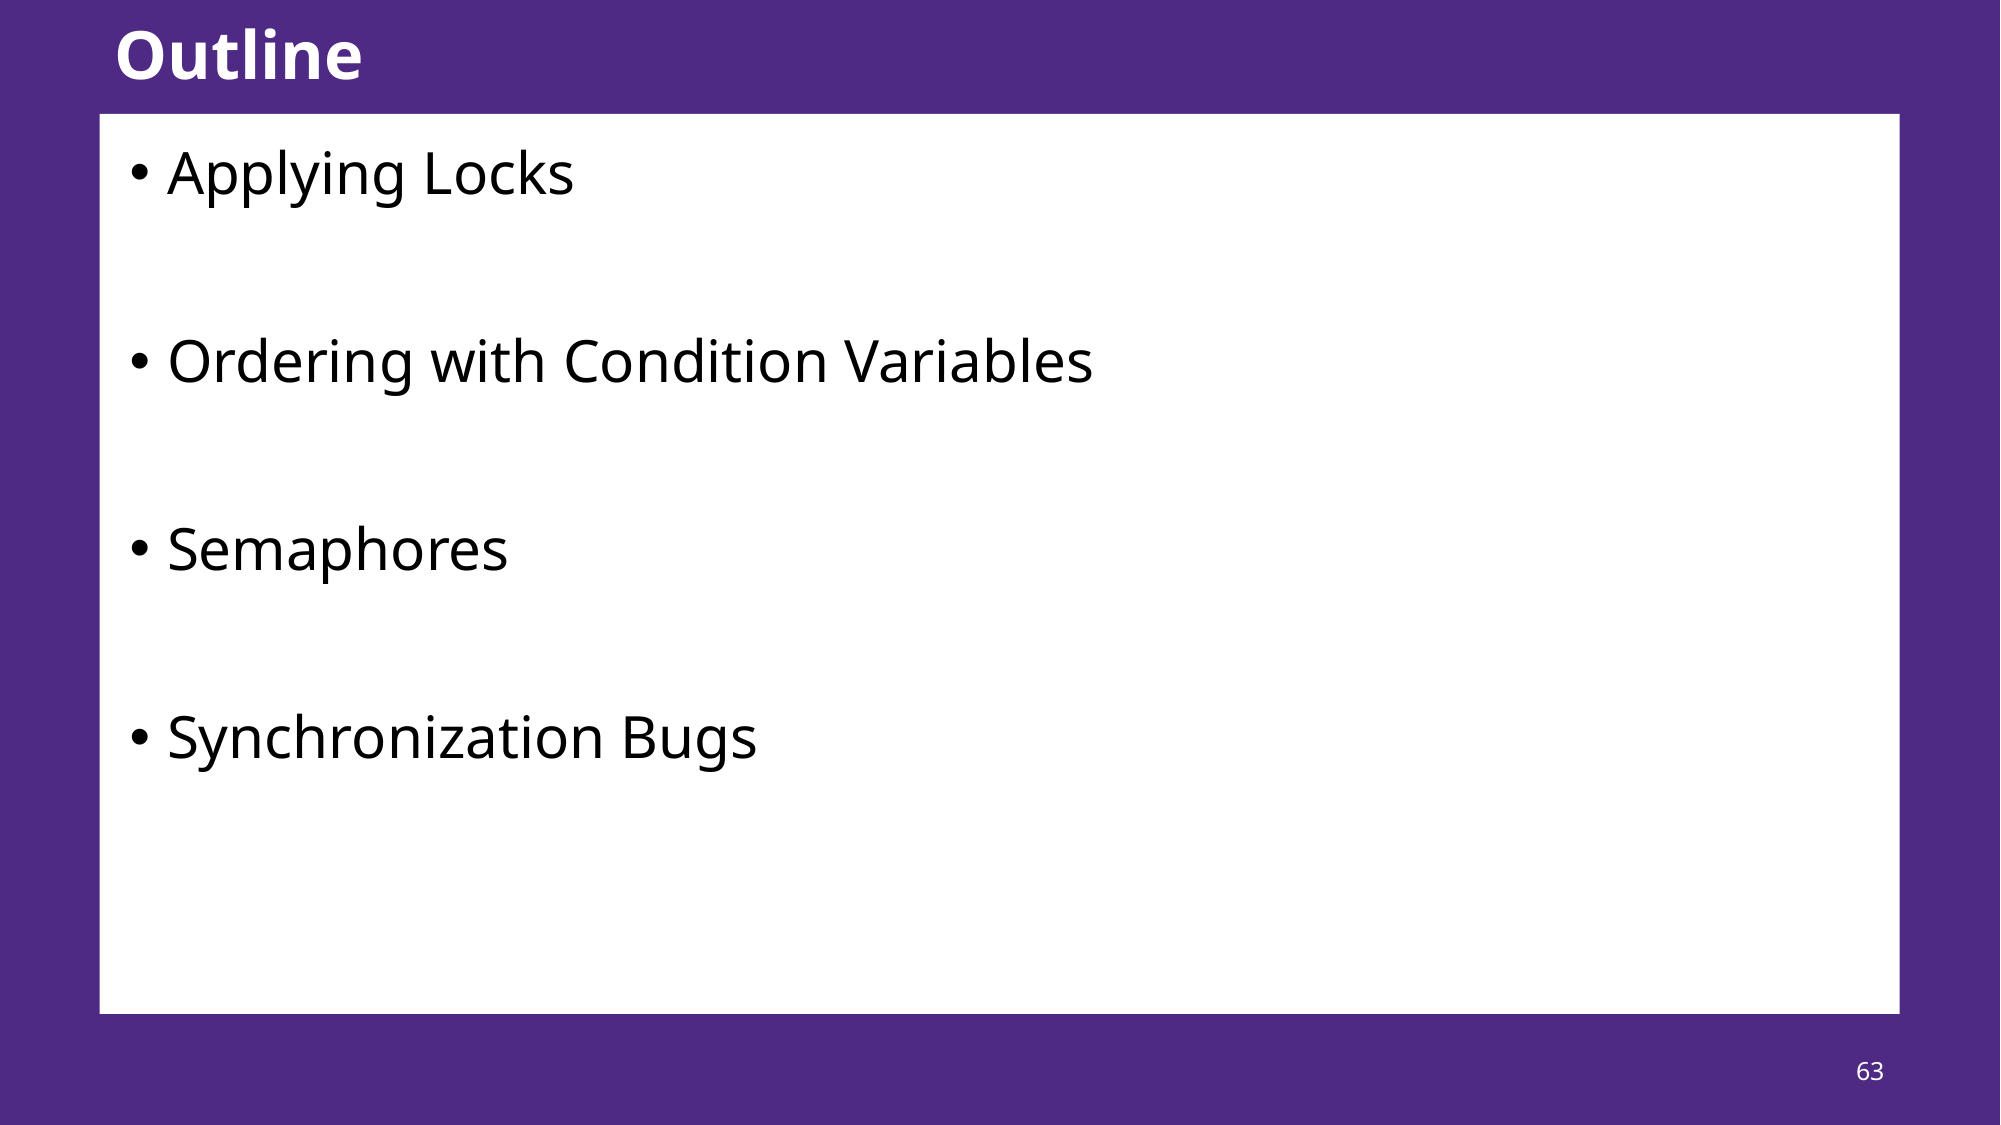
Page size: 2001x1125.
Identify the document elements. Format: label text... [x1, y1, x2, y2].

list Applying Locks Ordering with Condition Variables Semaphores Synchronization Bugs [99, 114, 1900, 1014]
title Outline [99, 1, 1900, 114]
slide_number 63 [1749, 1042, 1900, 1103]
